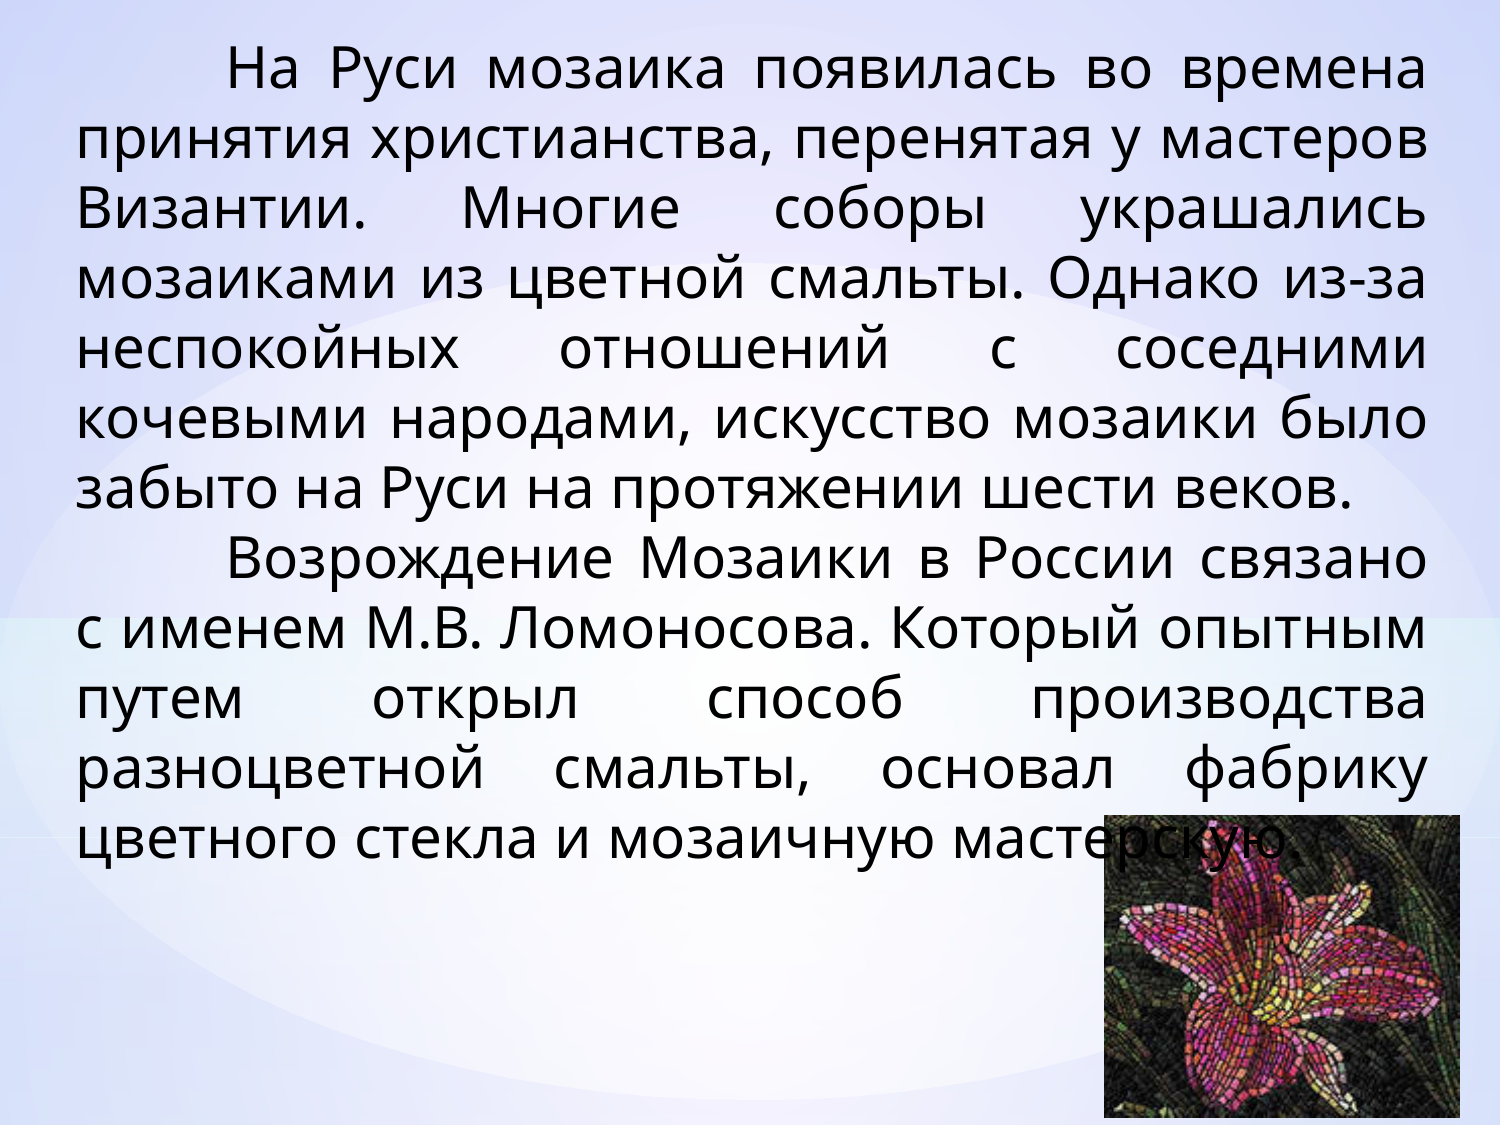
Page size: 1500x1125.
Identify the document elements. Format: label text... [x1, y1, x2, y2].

picture [1104, 814, 1460, 1118]
text_box На Руси мозаика появилась во времена принятия христианства, перенятая у мастеров Византии. Многие соборы украшались мозаиками из цветной смальты. Однако из-за неспокойных отношений с соседними кочевыми народами, искусство мозаики было забыто на Руси на протяжении шести веков. Возрождение Мозаики в России связано с именем М.В. Ломоносова. Который опытным путем открыл способ производства разноцветной смальты, основал фабрику цветного стекла и мозаичную мастерскую. [61, 22, 1444, 878]
